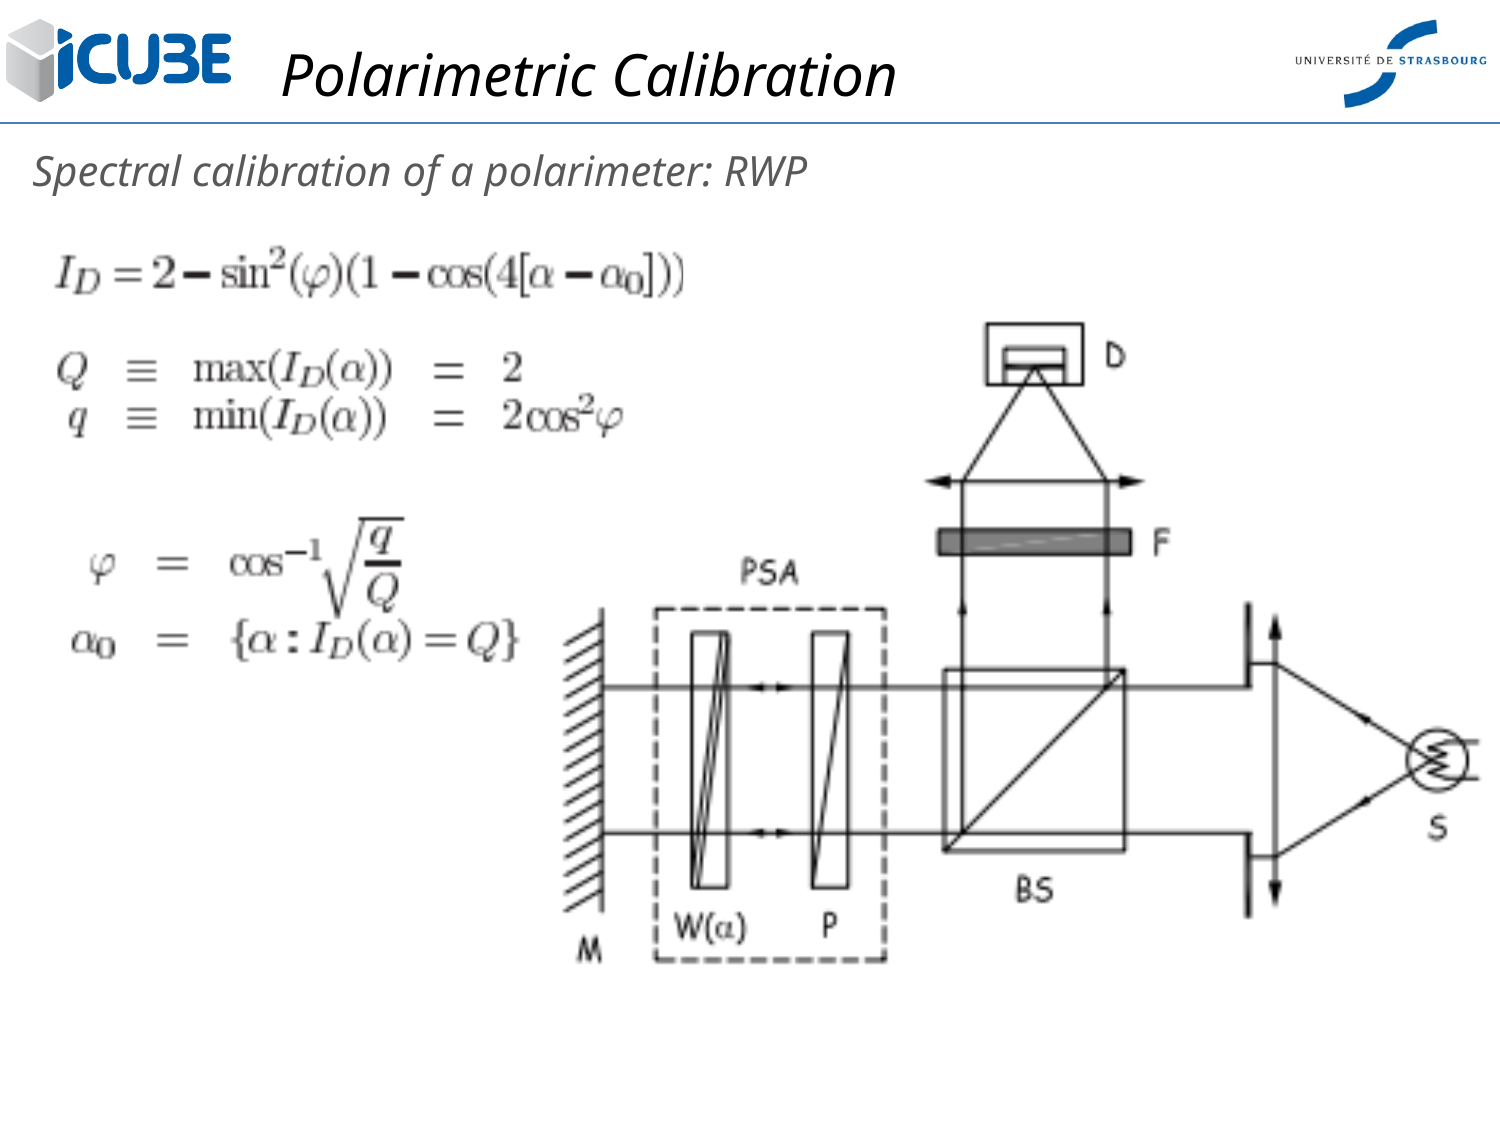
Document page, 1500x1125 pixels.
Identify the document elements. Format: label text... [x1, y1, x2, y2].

picture [6, 19, 231, 102]
picture [40, 231, 684, 315]
text_box Spectral calibration of a polarimeter: RWP [17, 137, 1187, 213]
picture [52, 317, 1483, 965]
text_box Polarimetric Calibration [265, 30, 1247, 107]
picture [64, 503, 521, 669]
picture [1281, 4, 1500, 122]
